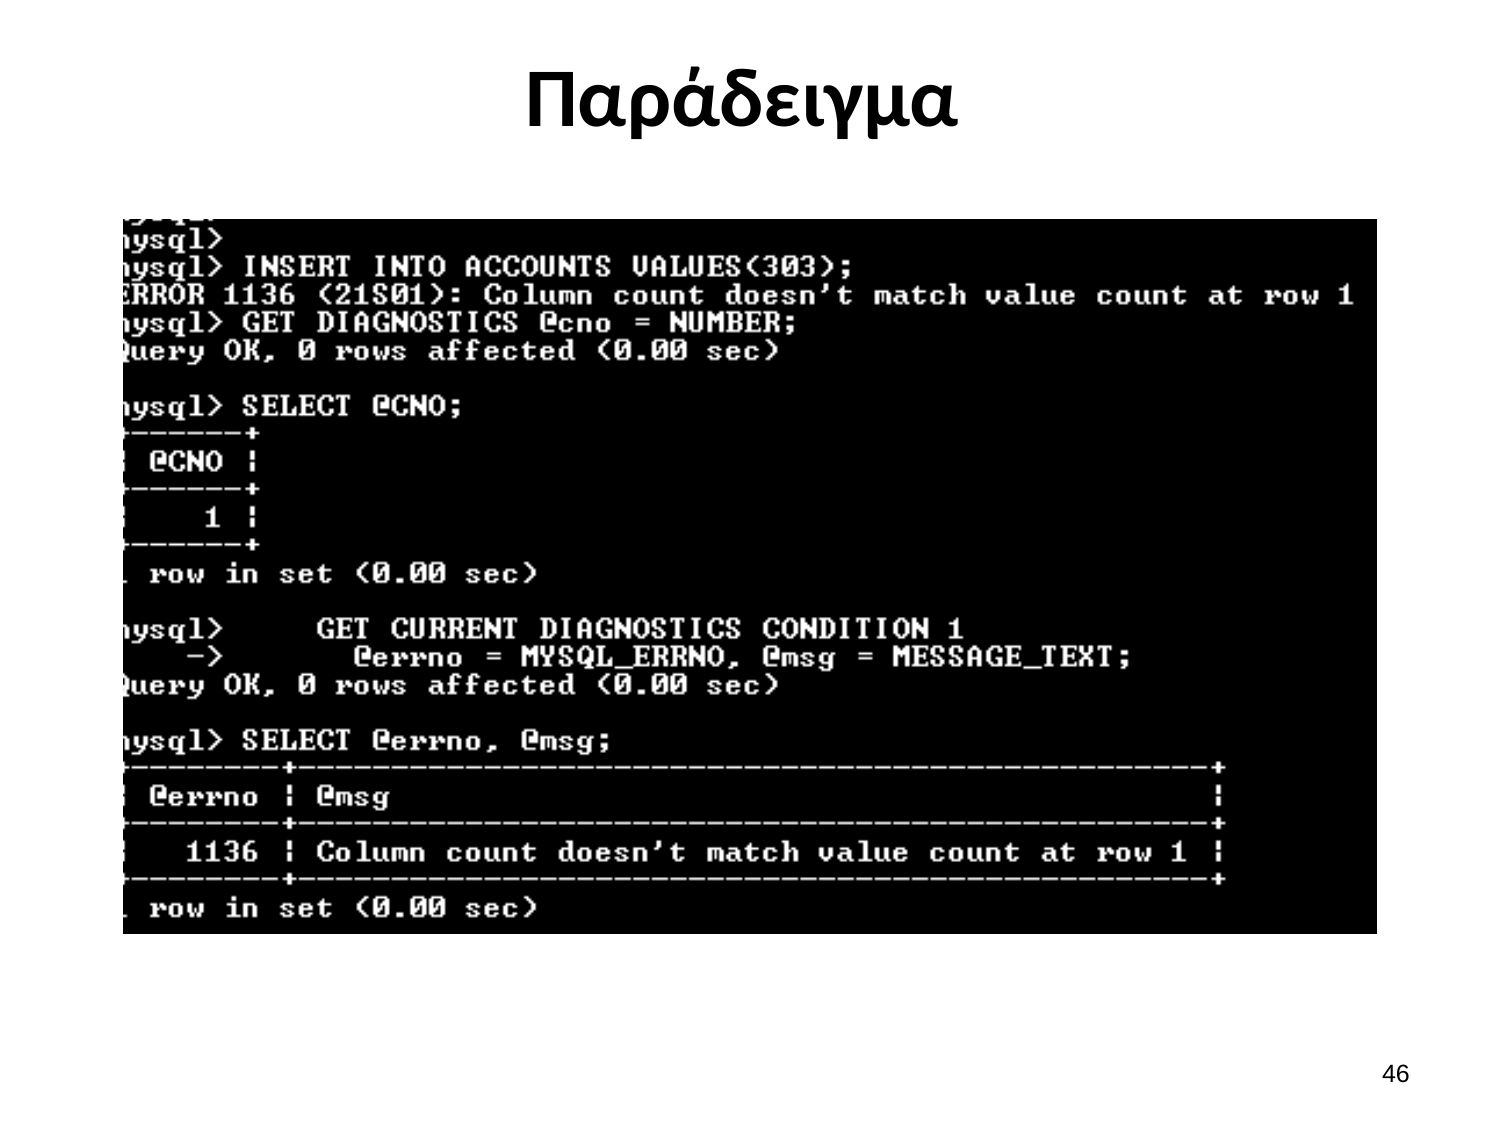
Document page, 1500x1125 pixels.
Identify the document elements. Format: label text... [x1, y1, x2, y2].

picture [123, 219, 1377, 934]
slide_number 45 [1074, 1042, 1425, 1103]
title Παράδειγμα [76, 19, 1427, 169]
